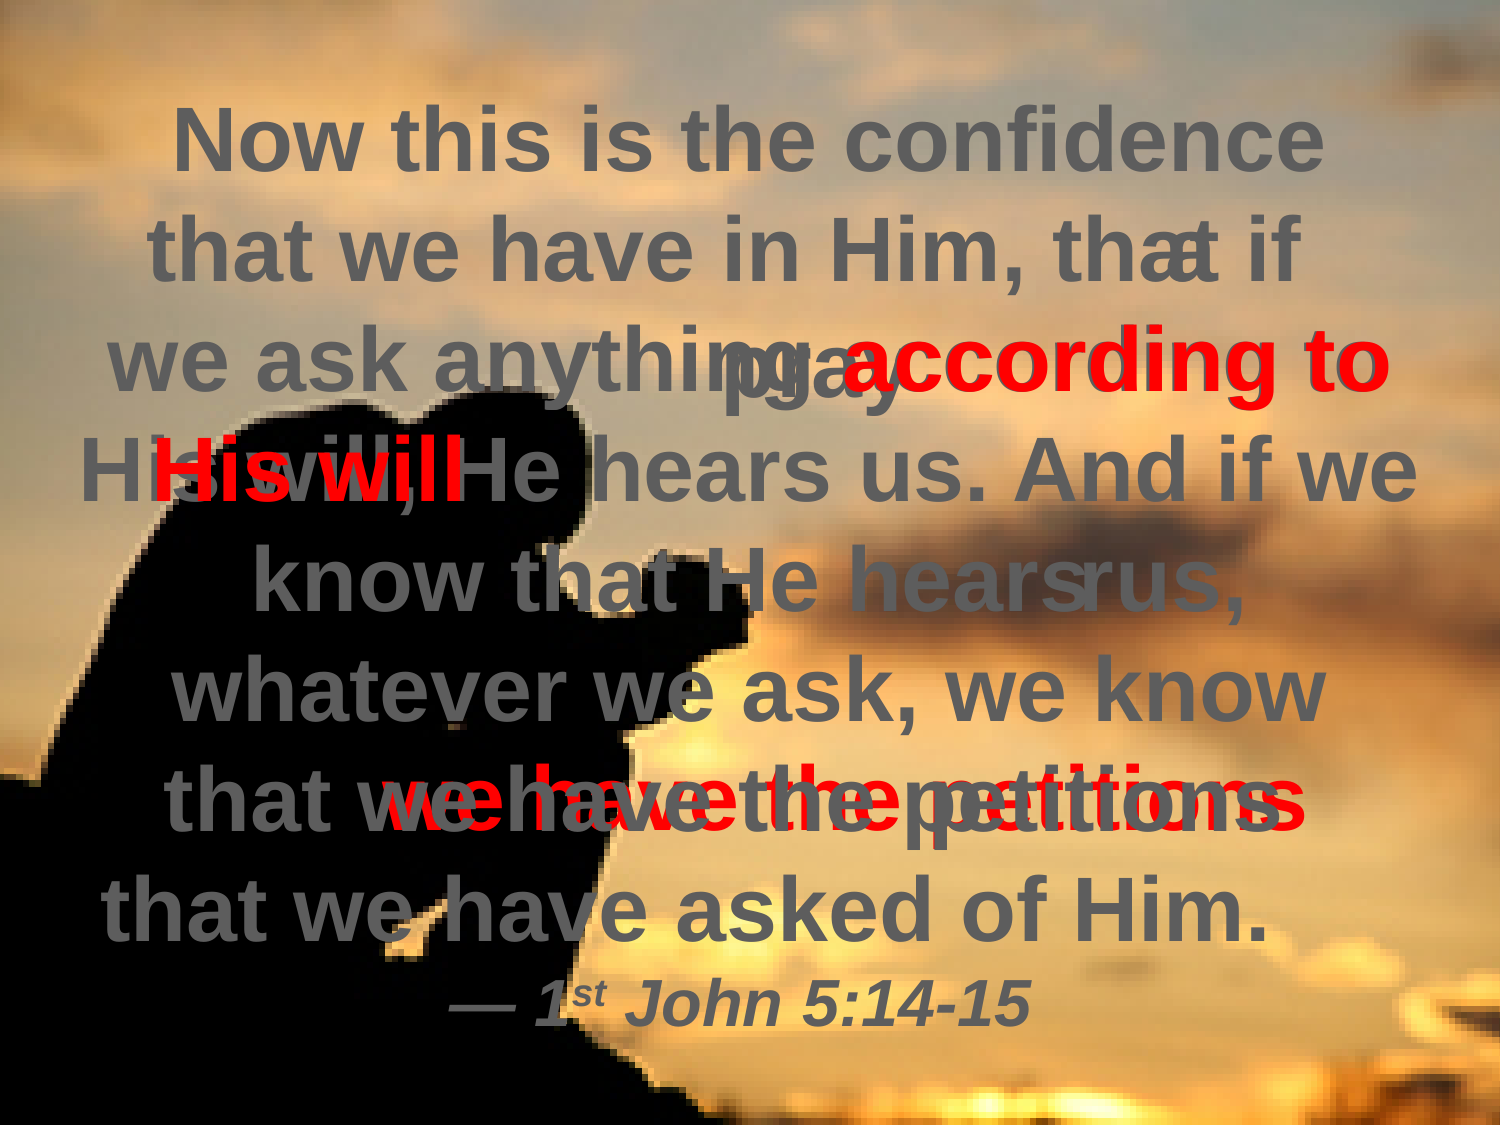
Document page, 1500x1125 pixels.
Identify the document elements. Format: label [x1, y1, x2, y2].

list [0, 0, 1500, 1125]
